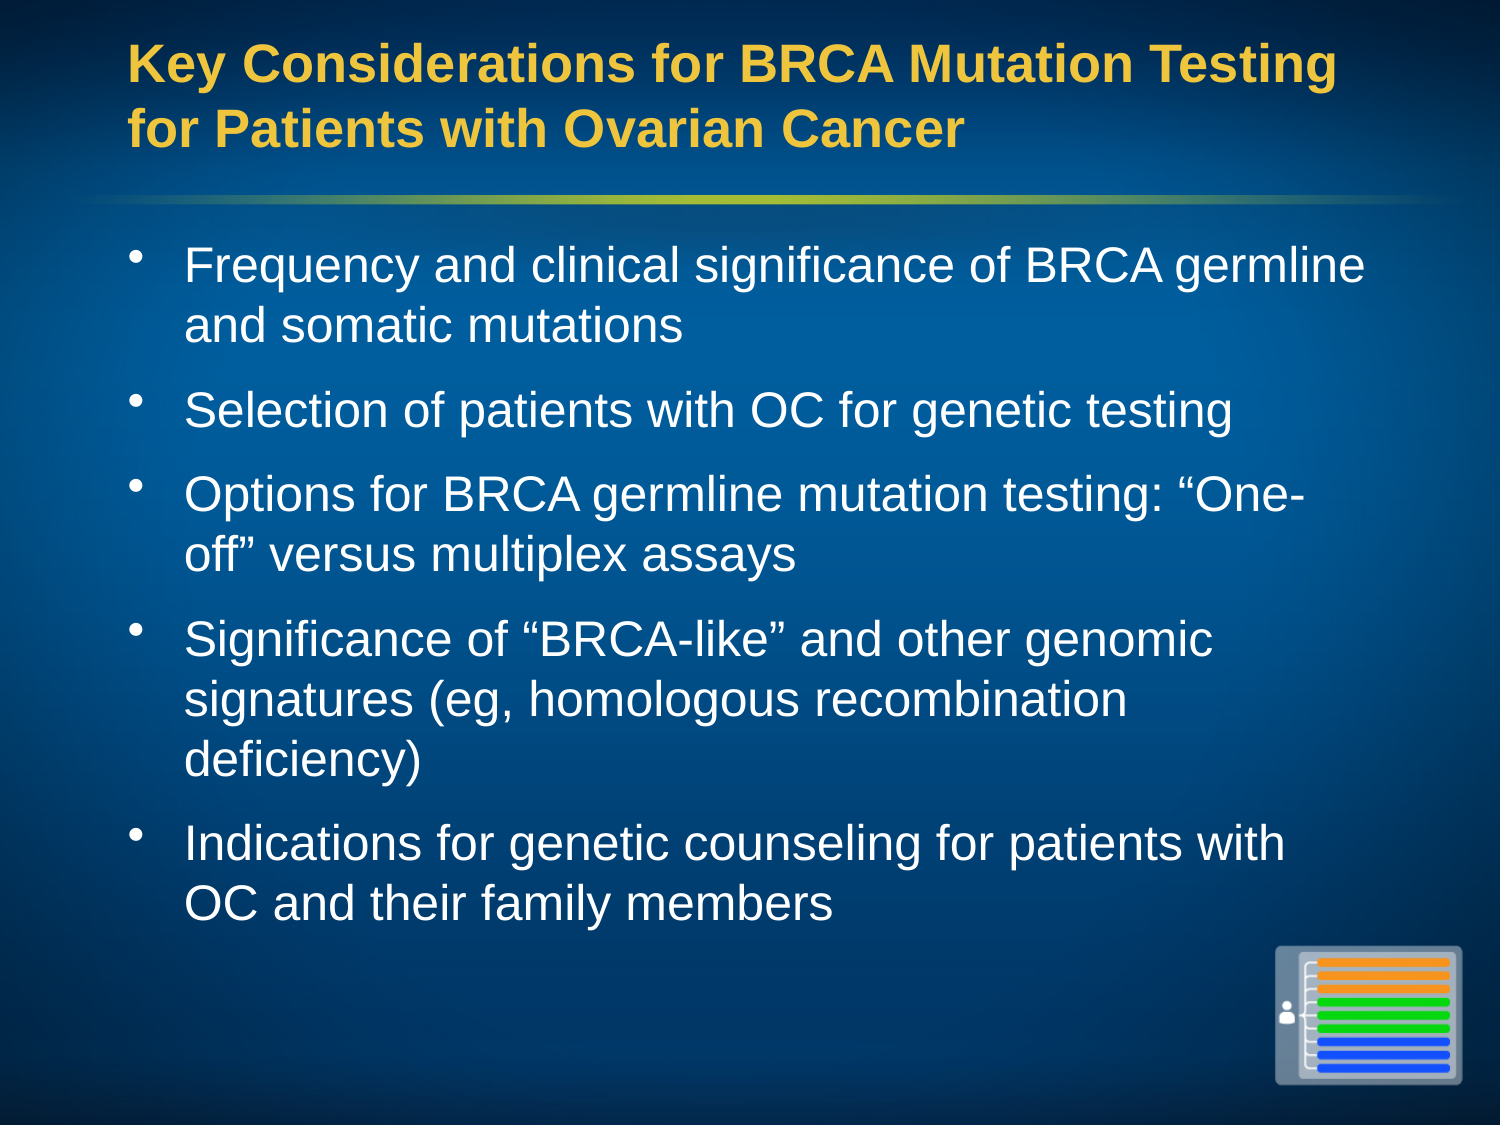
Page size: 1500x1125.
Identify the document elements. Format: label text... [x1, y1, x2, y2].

picture [0, 0, 1500, 1125]
title Key Considerations for BRCA Mutation Testing for Patients with Ovarian Cancer [112, 0, 1388, 188]
list Frequency and clinical significance of BRCA germline and somatic mutations Selection of patients with OC for genetic testing Options for BRCA germline mutation testing: “One-off” versus multiplex assays Significance of “BRCA-like” and other genomic signatures (eg, homologous recombination deficiency) Indications for genetic counseling for patients with OC and their family members [112, 224, 1388, 1088]
